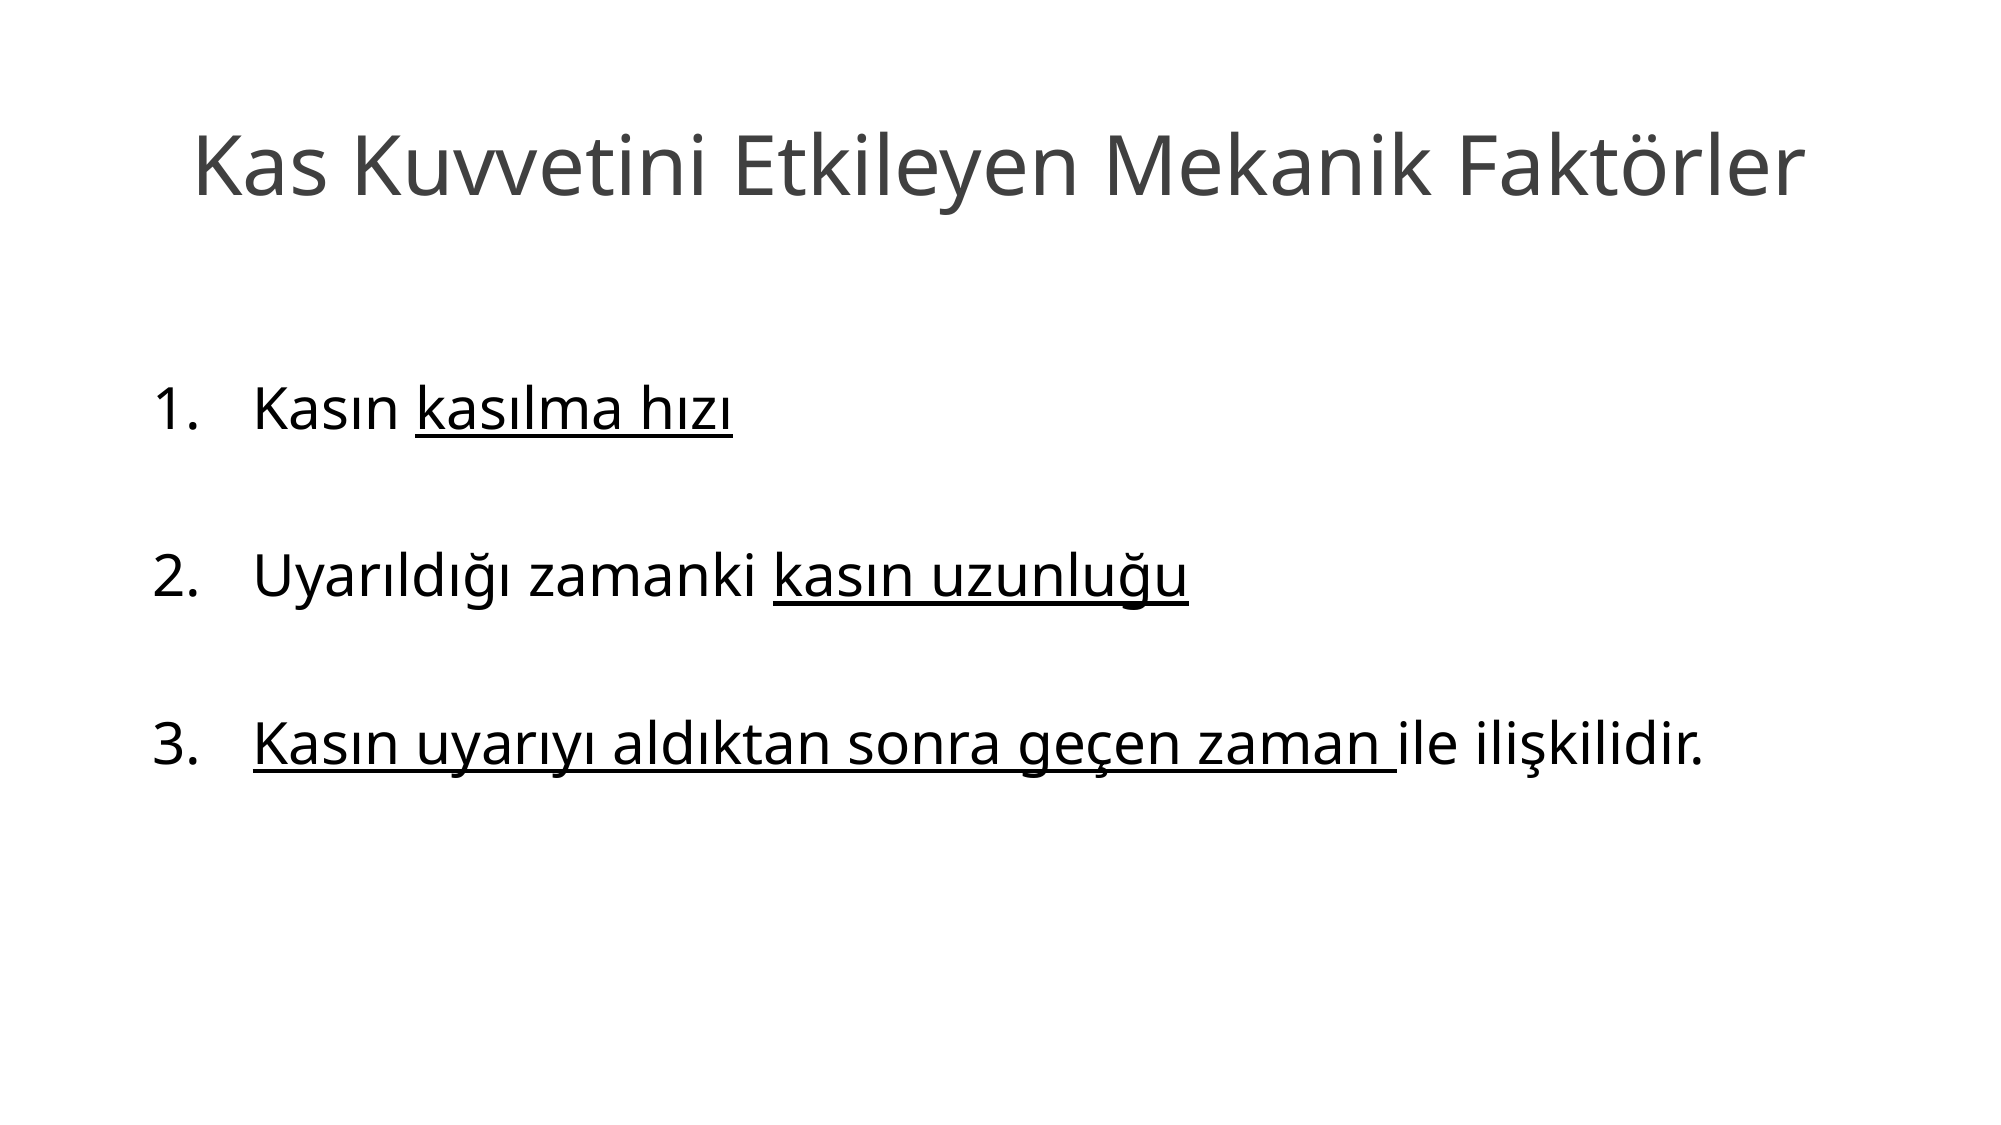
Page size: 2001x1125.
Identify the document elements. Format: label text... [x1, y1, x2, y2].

list Kasın kasılma hızı Uyarıldığı zamanki kasın uzunluğu Kasın uyarıyı aldıktan sonra geçen zaman ile ilişkilidir. [137, 371, 1863, 1014]
title Kas Kuvvetini Etkileyen Mekanik Faktörler [137, 59, 1863, 278]
